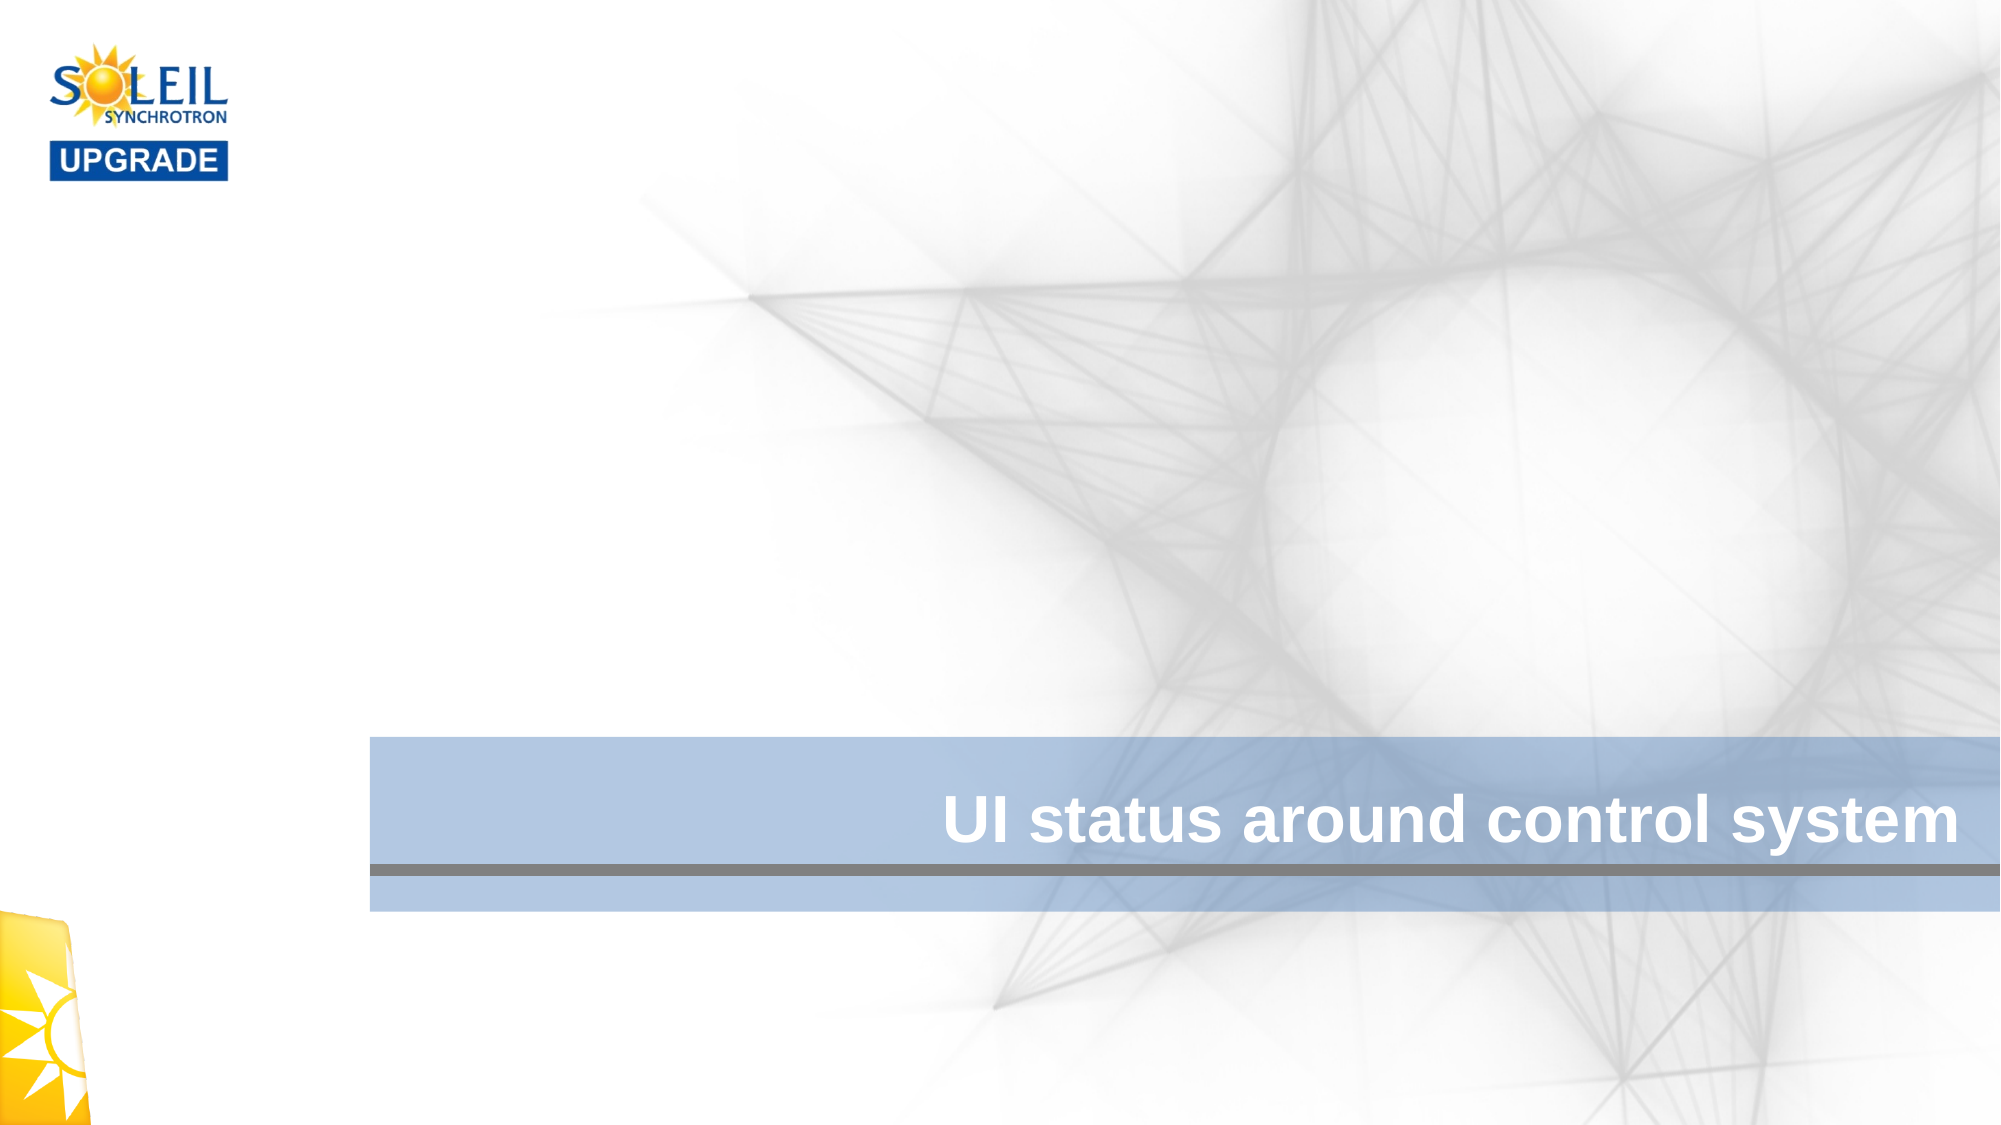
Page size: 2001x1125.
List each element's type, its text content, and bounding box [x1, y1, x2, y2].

title UI status around control system [399, 769, 1977, 862]
picture [0, 0, 2001, 1125]
